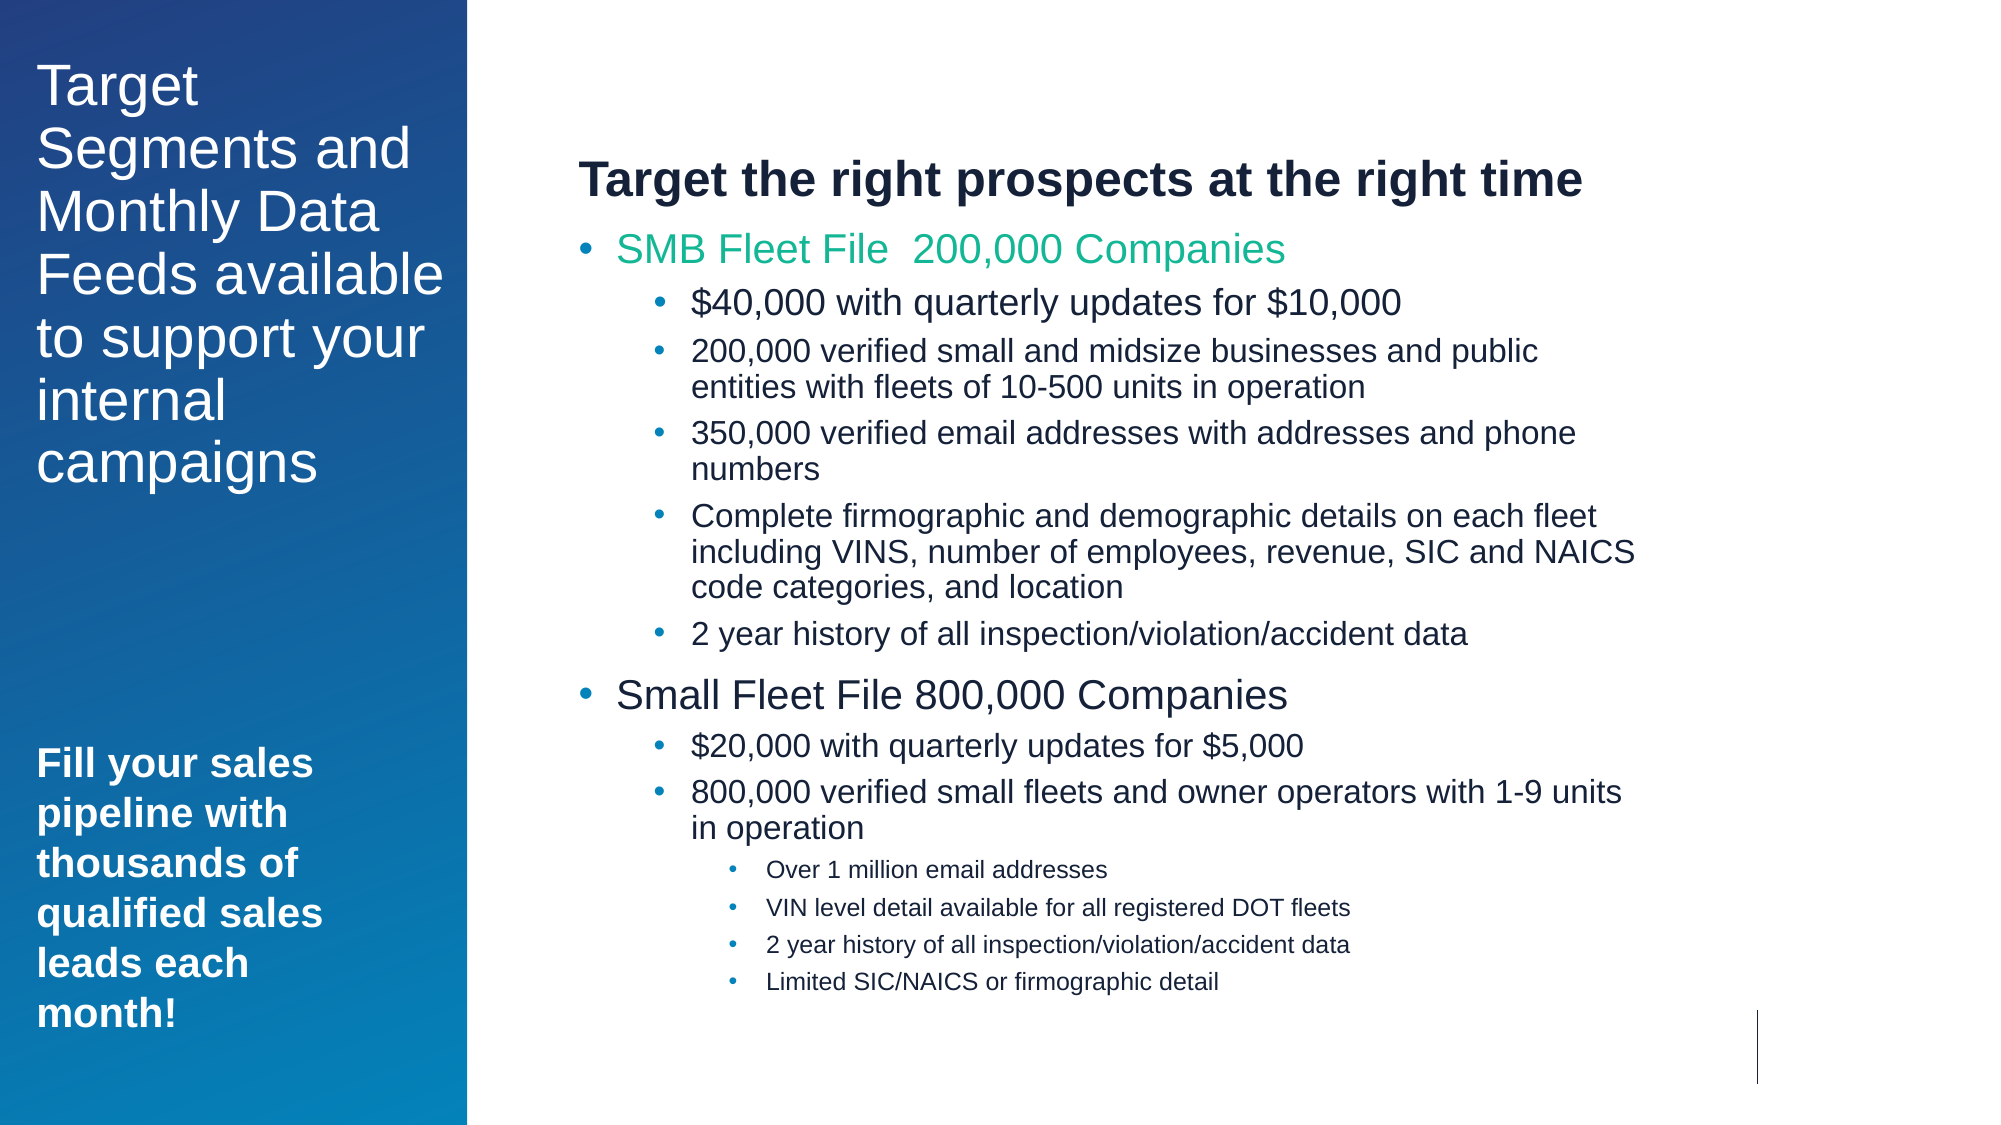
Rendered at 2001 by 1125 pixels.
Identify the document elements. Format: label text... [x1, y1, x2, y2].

text_box Fill your sales pipeline with thousands of qualified sales leads each month! [21, 728, 410, 1044]
text_box Target the right prospects at the right time SMB Fleet File 200,000 Companies $40,000 with quarterly updates for $10,000 200,000 verified small and midsize businesses and public entities with fleets of 10-500 units in operation 350,000 verified email addresses with addresses and phone numbers Complete firmographic and demographic details on each fleet including VINS, number of employees, revenue, SIC and NAICS code categories, and location 2 year history of all inspection/violation/accident data Small Fleet File 800,000 Companies $20,000 with quarterly updates for $5,000 800,000 verified small fleets and owner operators with 1-9 units in operation Over 1 million email addresses VIN level detail available for all registered DOT fleets 2 year history of all inspection/violation/accident data Limited SIC/NAICS or firmographic detail [563, 74, 1662, 1010]
text_box [0, 0, 468, 1125]
text_box Target Segments and Monthly Data Feeds available to support your internal campaigns [21, 47, 468, 443]
